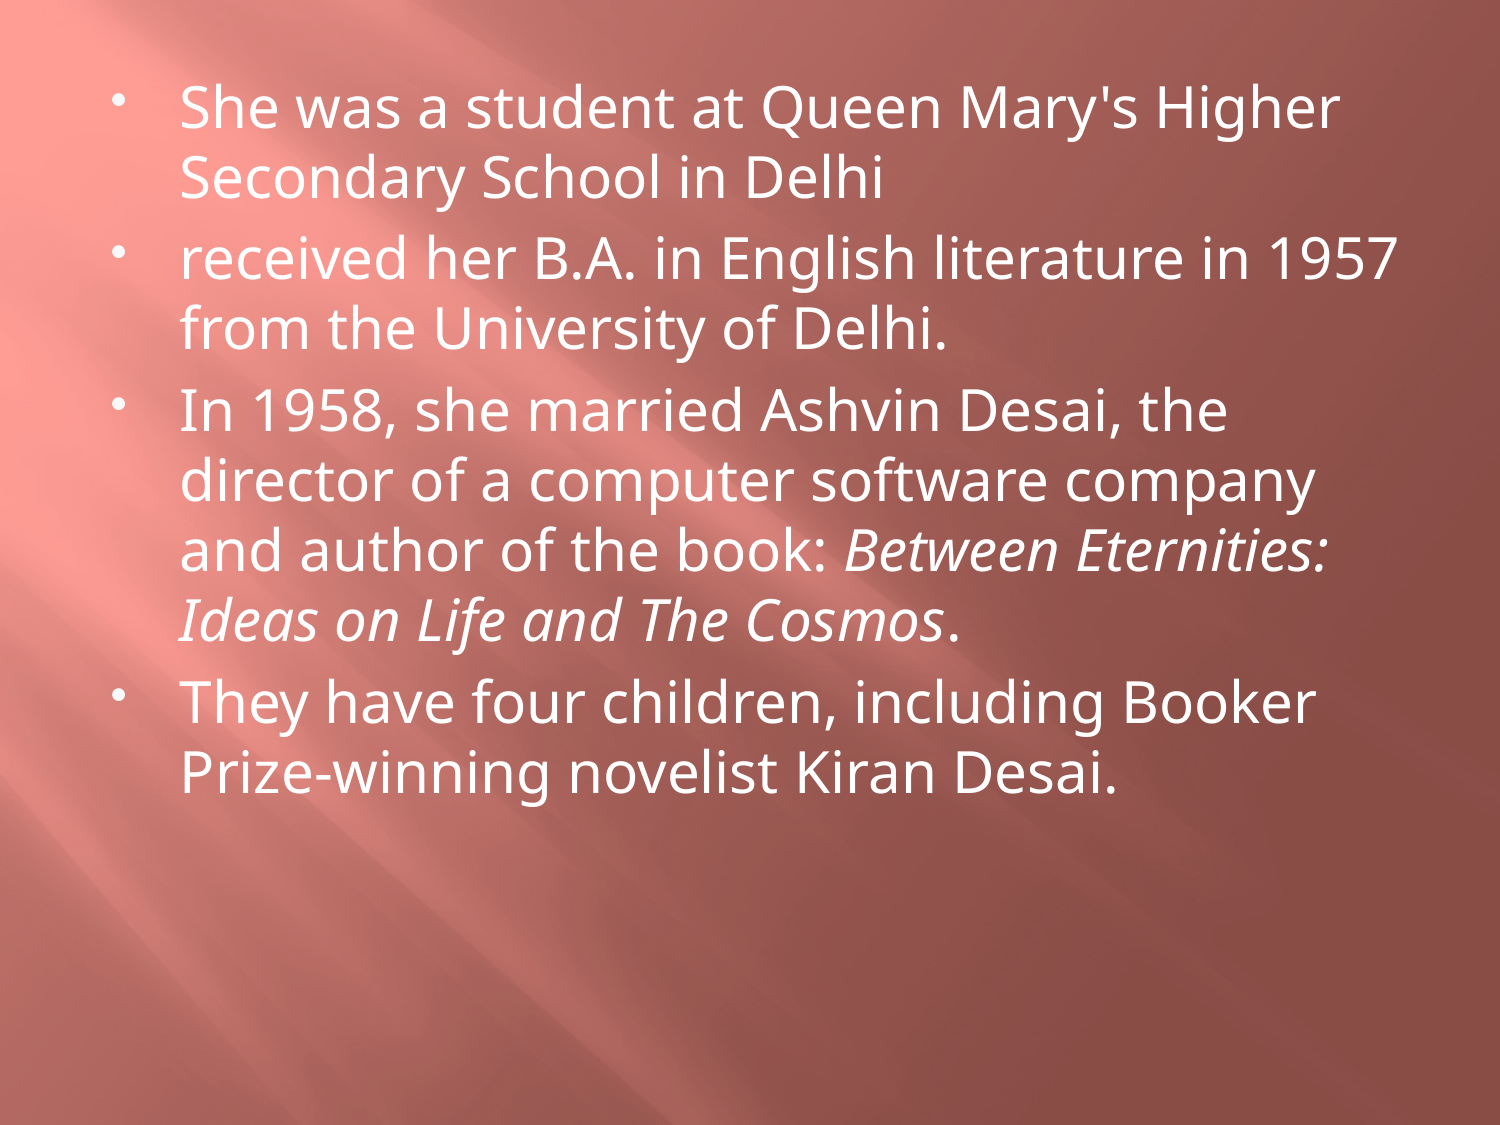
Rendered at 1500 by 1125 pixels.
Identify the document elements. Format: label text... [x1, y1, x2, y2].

list She was a student at Queen Mary's Higher Secondary School in Delhi received her B.A. in English literature in 1957 from the University of Delhi. In 1958, she married Ashvin Desai, the director of a computer software company and author of the book: Between Eternities: Ideas on Life and The Cosmos. They have four children, including Booker Prize-winning novelist Kiran Desai. [75, 62, 1425, 1035]
